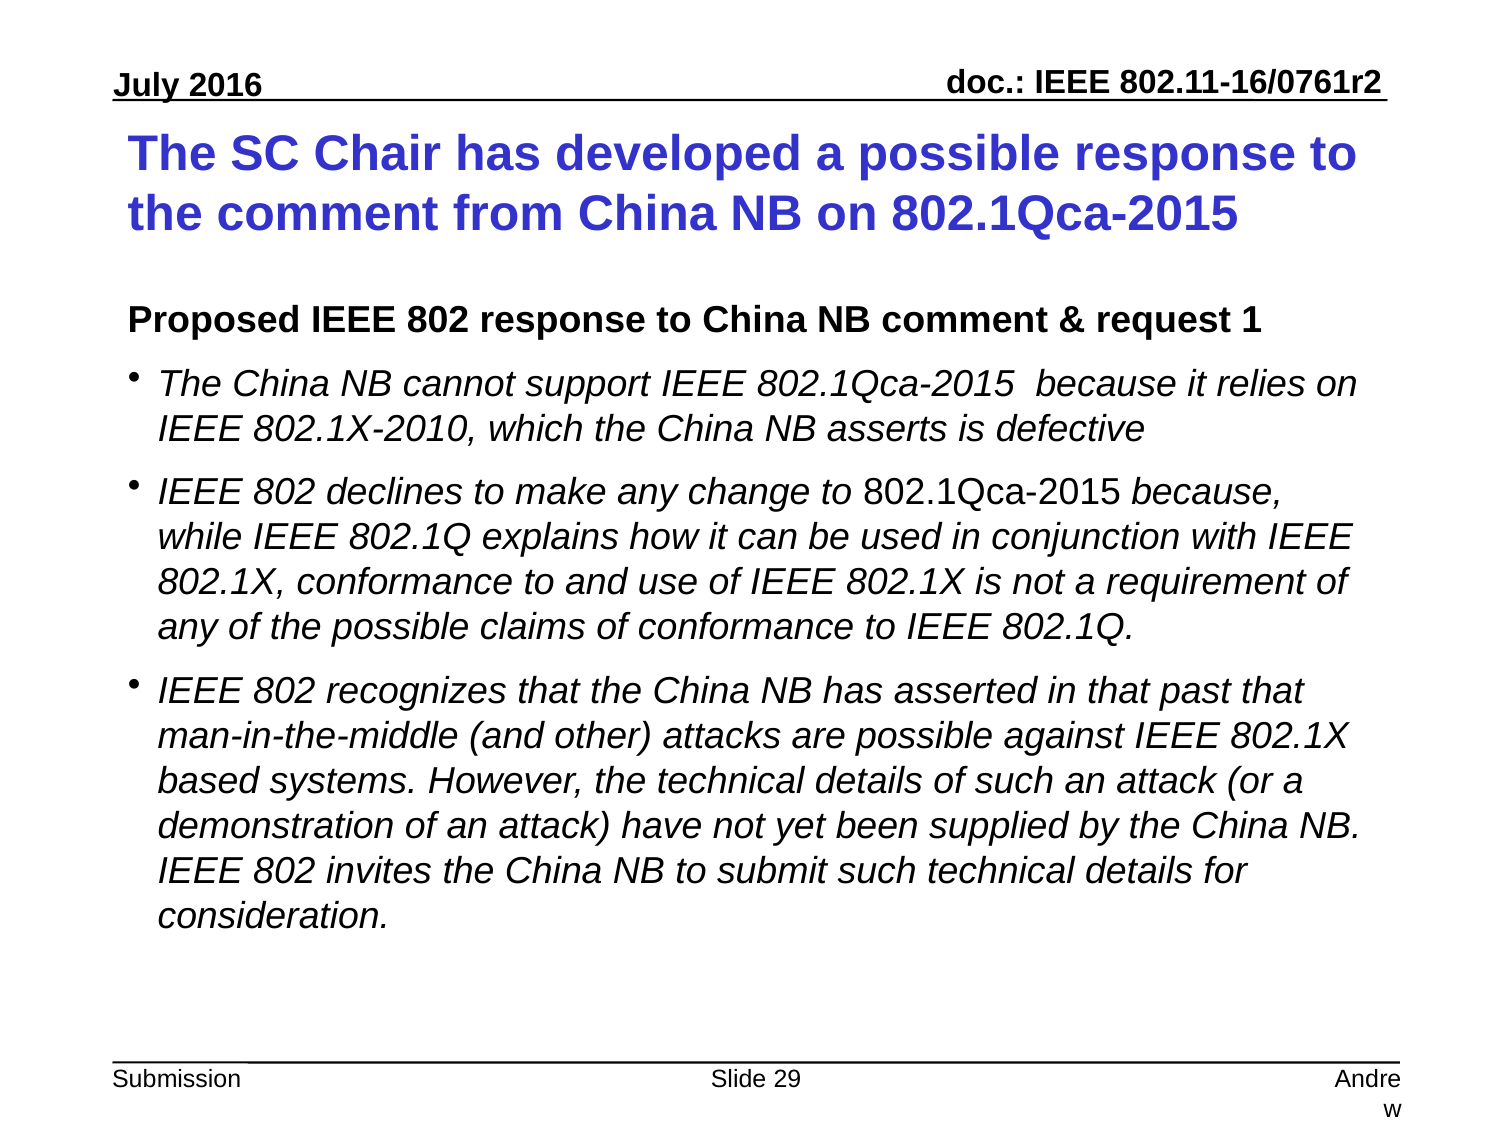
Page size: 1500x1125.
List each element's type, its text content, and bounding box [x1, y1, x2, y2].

list Proposed IEEE 802 response to China NB comment & request 1 The China NB cannot support IEEE 802.1Qca-2015 because it relies on IEEE 802.1X-2010, which the China NB asserts is defective IEEE 802 declines to make any change to 802.1Qca-2015 because, while IEEE 802.1Q explains how it can be used in conjunction with IEEE 802.1X, conformance to and use of IEEE 802.1X is not a requirement of any of the possible claims of conformance to IEEE 802.1Q. IEEE 802 recognizes that the China NB has asserted in that past that man-in-the-middle (and other) attacks are possible against IEEE 802.1X based systems. However, the technical details of such an attack (or a demonstration of an attack) have not yet been supplied by the China NB. IEEE 802 invites the China NB to submit such technical details for consideration. [112, 287, 1388, 963]
slide_number Slide 29 [709, 1061, 803, 1093]
footer Andrew Myles, Cisco [1320, 1061, 1402, 1093]
title The SC Chair has developed a possible response to the comment from China NB on 802.1Qca-2015 [112, 112, 1388, 287]
